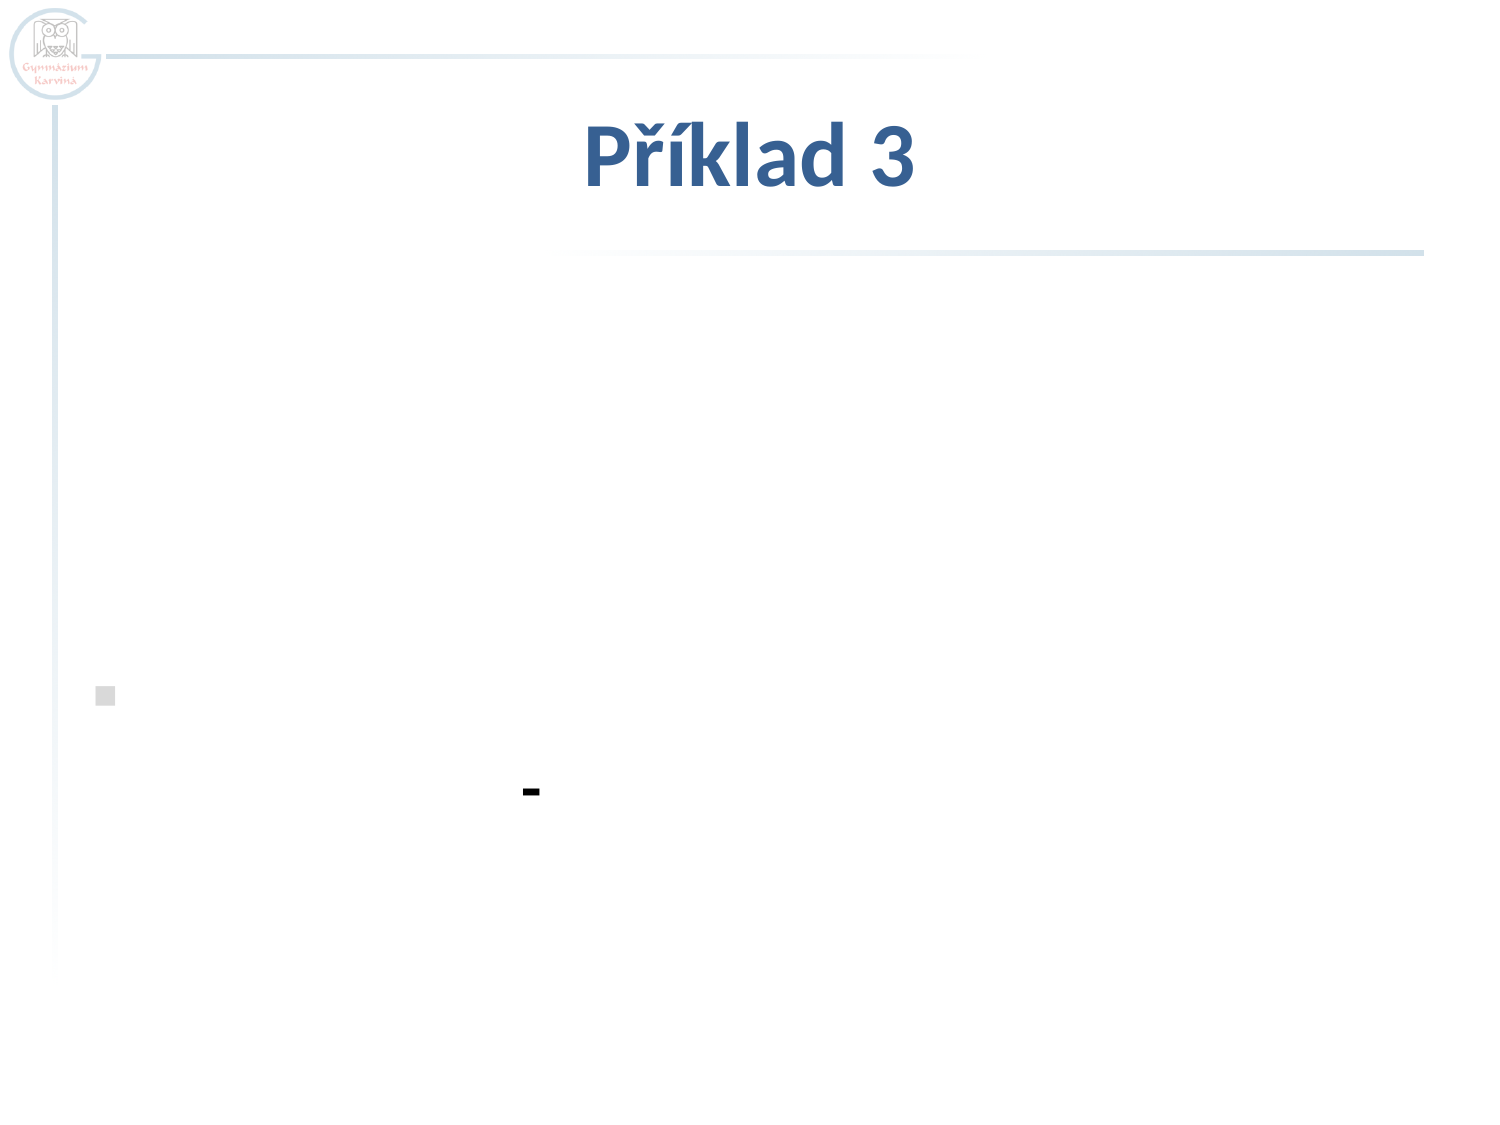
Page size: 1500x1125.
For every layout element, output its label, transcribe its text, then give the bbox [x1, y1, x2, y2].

picture [52, 105, 58, 992]
picture [8, 5, 104, 101]
title Příklad 3 [75, 56, 1425, 244]
picture [537, 250, 1424, 256]
